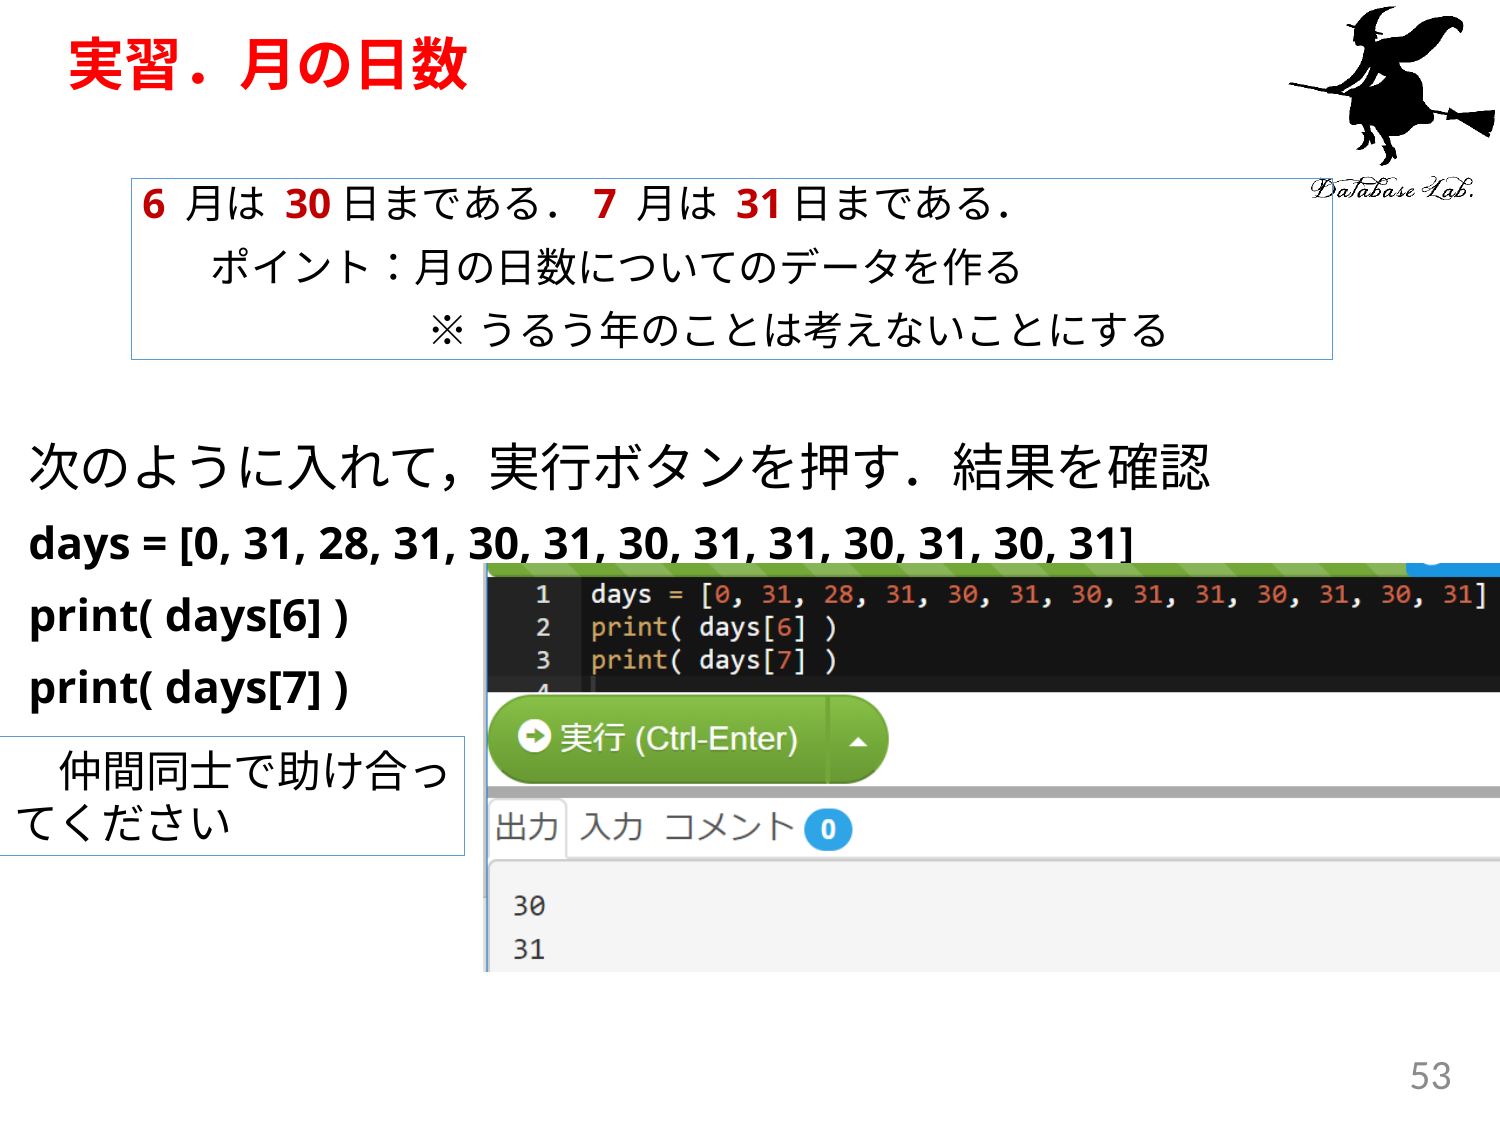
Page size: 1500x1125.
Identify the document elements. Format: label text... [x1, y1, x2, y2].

text_box 仲間同士で助け合ってください [0, 736, 465, 856]
picture [483, 563, 1500, 972]
title 実習．月の日数 [52, 28, 1441, 106]
text_box 6 月は 30日まである．7 月は 31日まである． ポイント：月の日数についてのデータを作る ※ うるう年のことは考えないことにする [131, 178, 1333, 360]
slide_number 53 [1129, 1042, 1467, 1103]
list 次のように入れて，実行ボタンを押す．結果を確認 days = [0, 31, 28, 31, 30, 31, 30, 31, 31, 30, 31, 30, 31] print( days[6] ) print( days[7] ) [13, 427, 1474, 723]
picture [1284, 2, 1499, 204]
